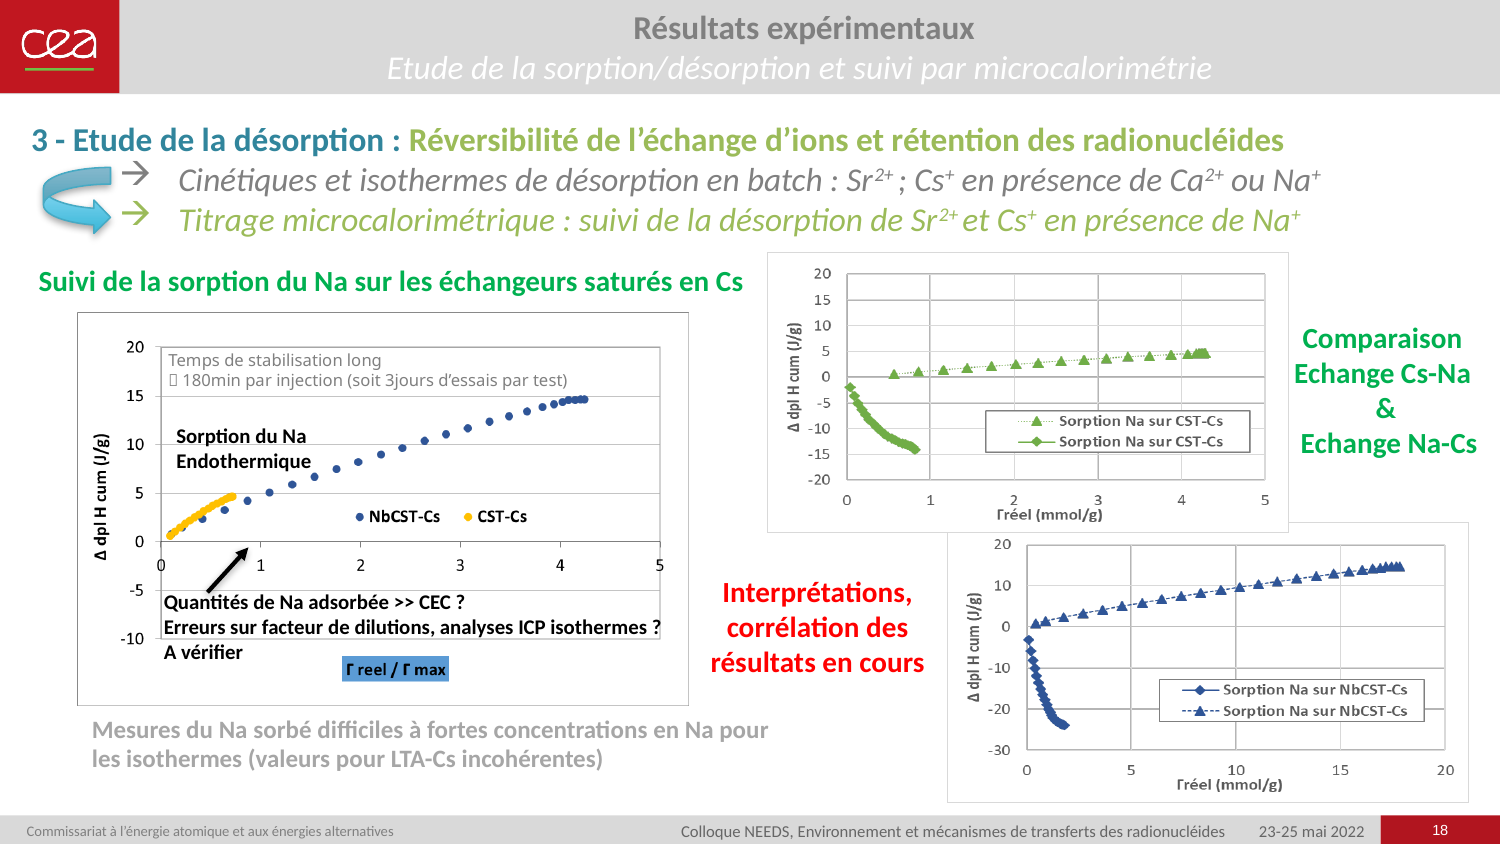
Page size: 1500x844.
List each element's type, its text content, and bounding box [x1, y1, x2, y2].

text_box Comparaison Echange Cs-Na & Echange Na-Cs [1294, 311, 1500, 467]
text_box Suivi de la sorption du Na sur les échangeurs saturés en Cs [20, 254, 762, 305]
title Résultats expérimentaux Etude de la sorption/désorption et suivi par microcalorimétrie [117, 0, 1491, 93]
picture [20, 27, 97, 71]
text_box [42, 166, 112, 235]
picture [76, 312, 689, 706]
text_box Interprétations, corrélation des résultats en cours [694, 566, 941, 686]
slide_number 18 [1401, 821, 1479, 839]
text_box 3 - Etude de la désorption : Réversibilité de l’échange d’ions et rétention des radionucléides Cinétiques et isothermes de désorption en batch : Sr2+ ; Cs+ en présence de Ca2+ ou Na+ Titrage microcalorimétrique : suivi de la désorption de Sr2+ et Cs+ en présence de Na+ [16, 112, 1424, 244]
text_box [207, 547, 249, 593]
text_box Mesures du Na sorbé difficiles à fortes concentrations en Na pour les isothermes (valeurs pour LTA-Cs incohérentes) [77, 705, 796, 781]
picture [766, 252, 1470, 803]
